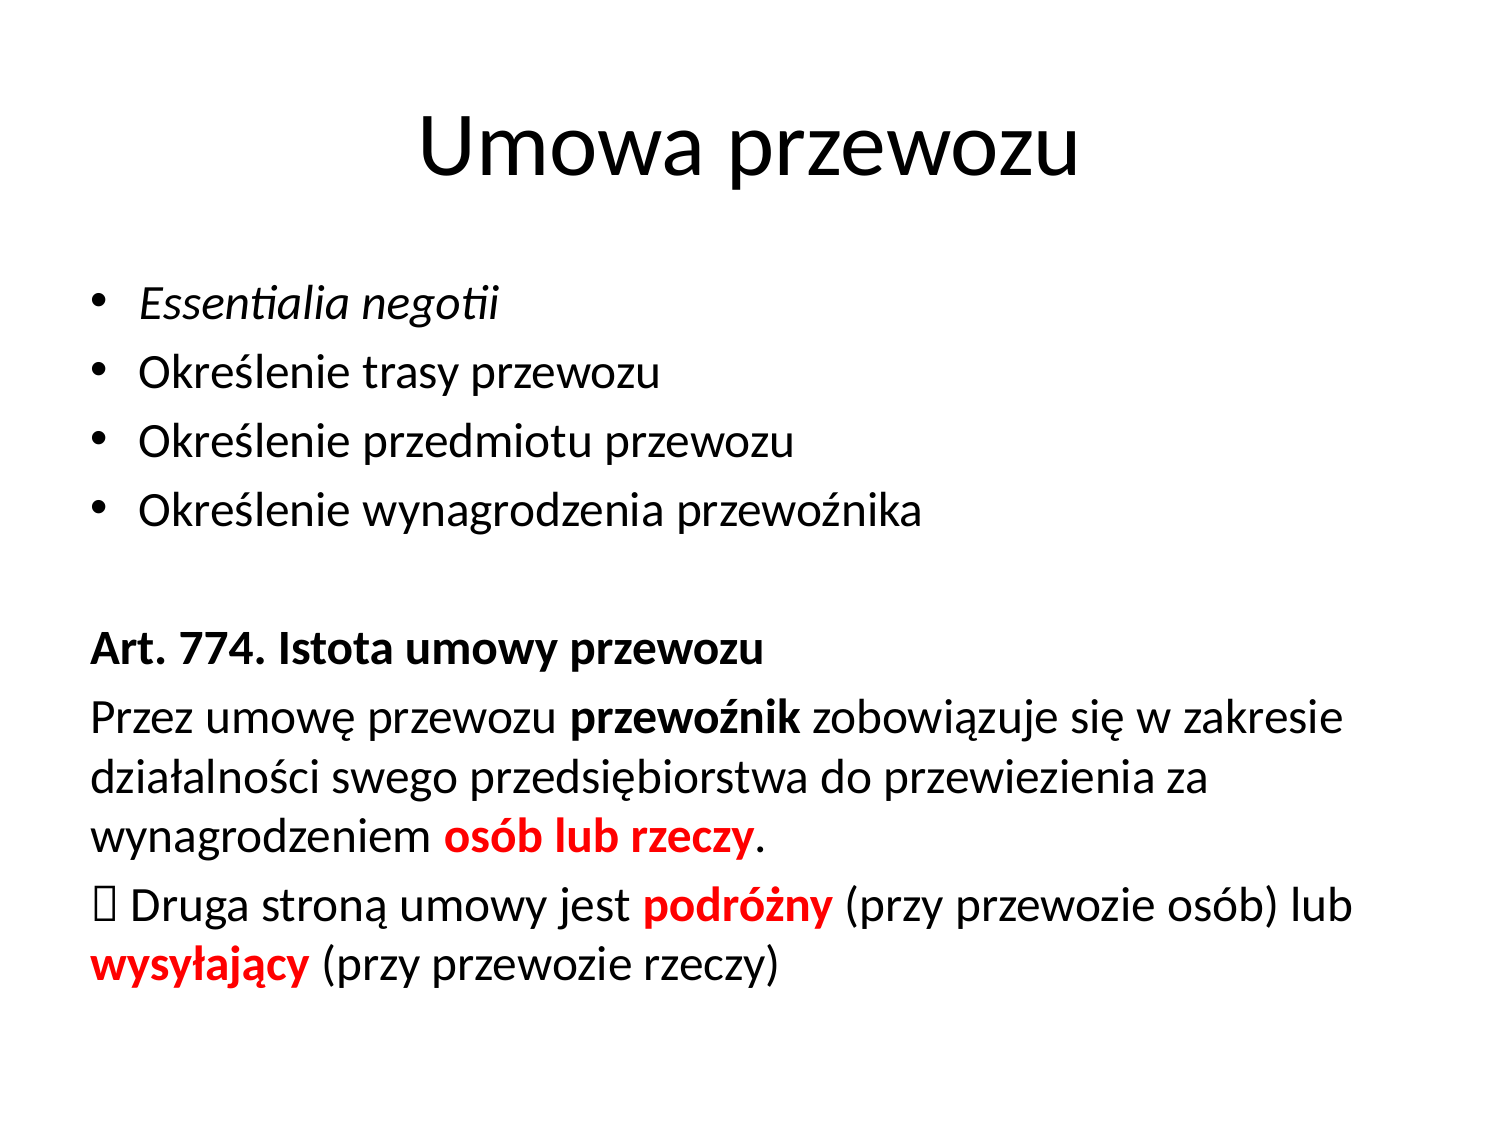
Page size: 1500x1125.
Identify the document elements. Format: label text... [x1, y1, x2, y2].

title Umowa przewozu [75, 45, 1425, 233]
list Essentialia negotii Określenie trasy przewozu Określenie przedmiotu przewozu Określenie wynagrodzenia przewoźnika Art. 774. Istota umowy przewozu Przez umowę przewozu przewoźnik zobowiązuje się w zakresie działalności swego przedsiębiorstwa do przewiezienia za wynagrodzeniem osób lub rzeczy.  Druga stroną umowy jest podróżny (przy przewozie osób) lub wysyłający (przy przewozie rzeczy) [75, 262, 1425, 1005]
